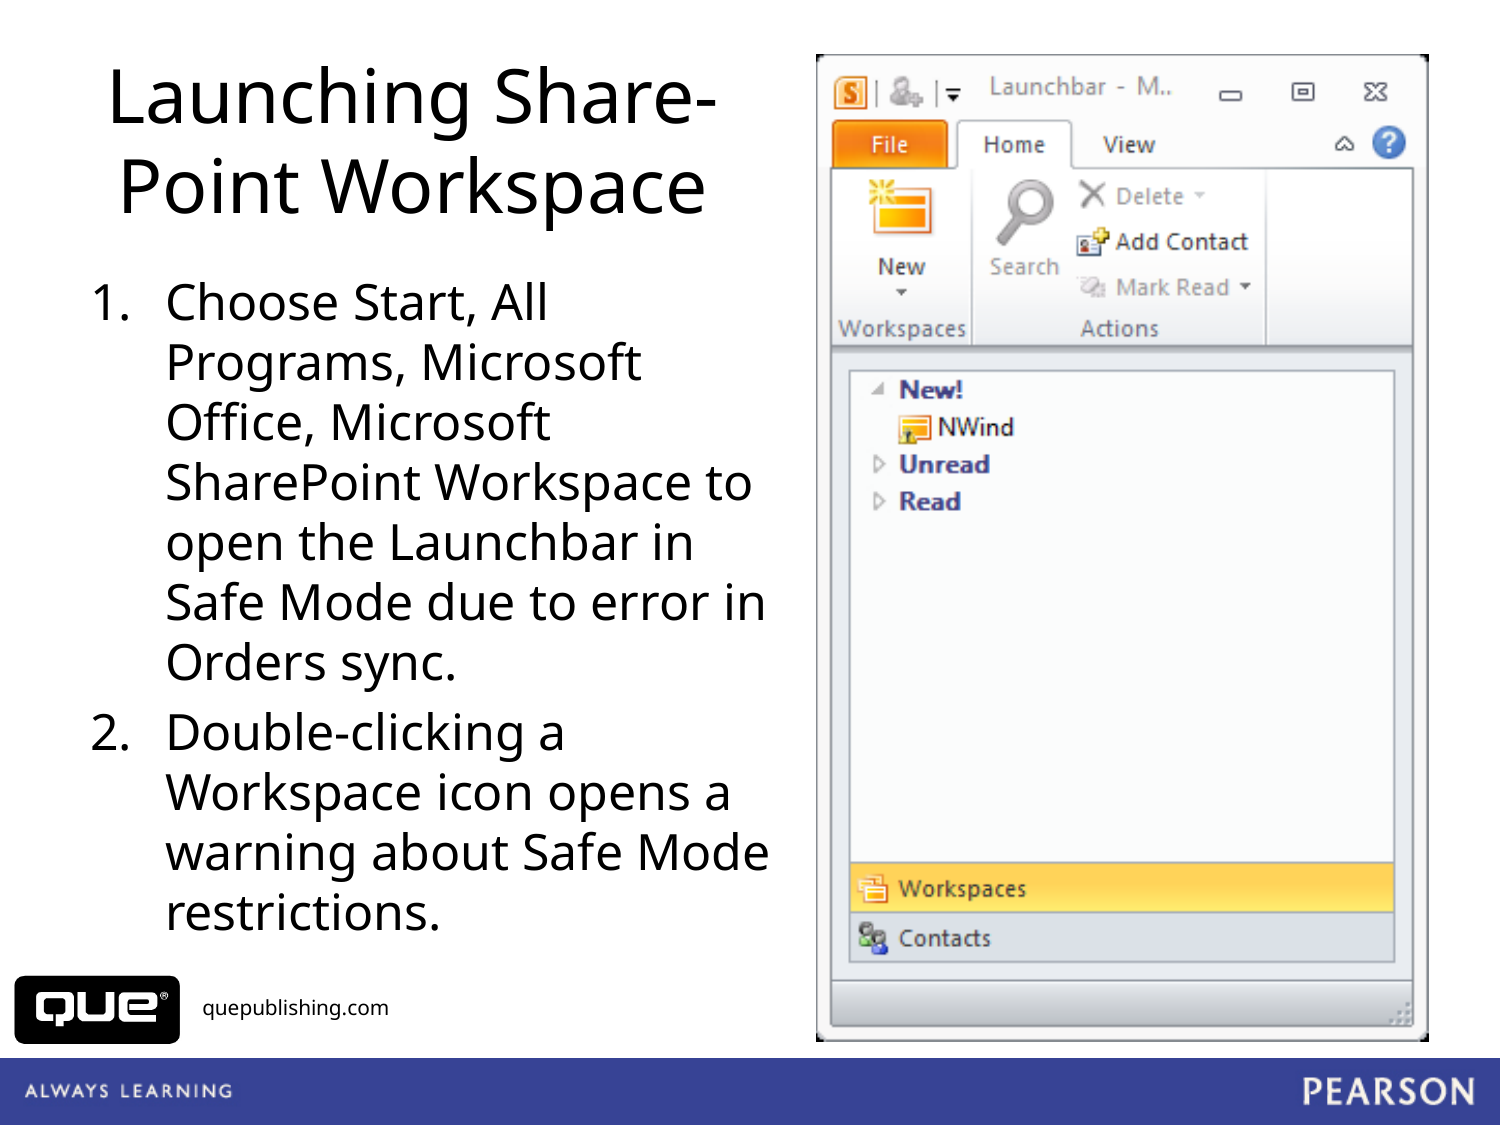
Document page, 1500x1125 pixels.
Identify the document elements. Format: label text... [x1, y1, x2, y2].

title Launching Share- Point Workspace [50, 45, 775, 233]
list Choose Start, All Programs, Microsoft Office, Microsoft SharePoint Workspace to open the Launchbar in Safe Mode due to error in Orders sync. Double-clicking a Workspace icon opens a warning about Safe Mode restrictions. [75, 262, 788, 1005]
picture [12, 974, 182, 1045]
picture [0, 1058, 1500, 1125]
picture [816, 53, 1429, 1042]
